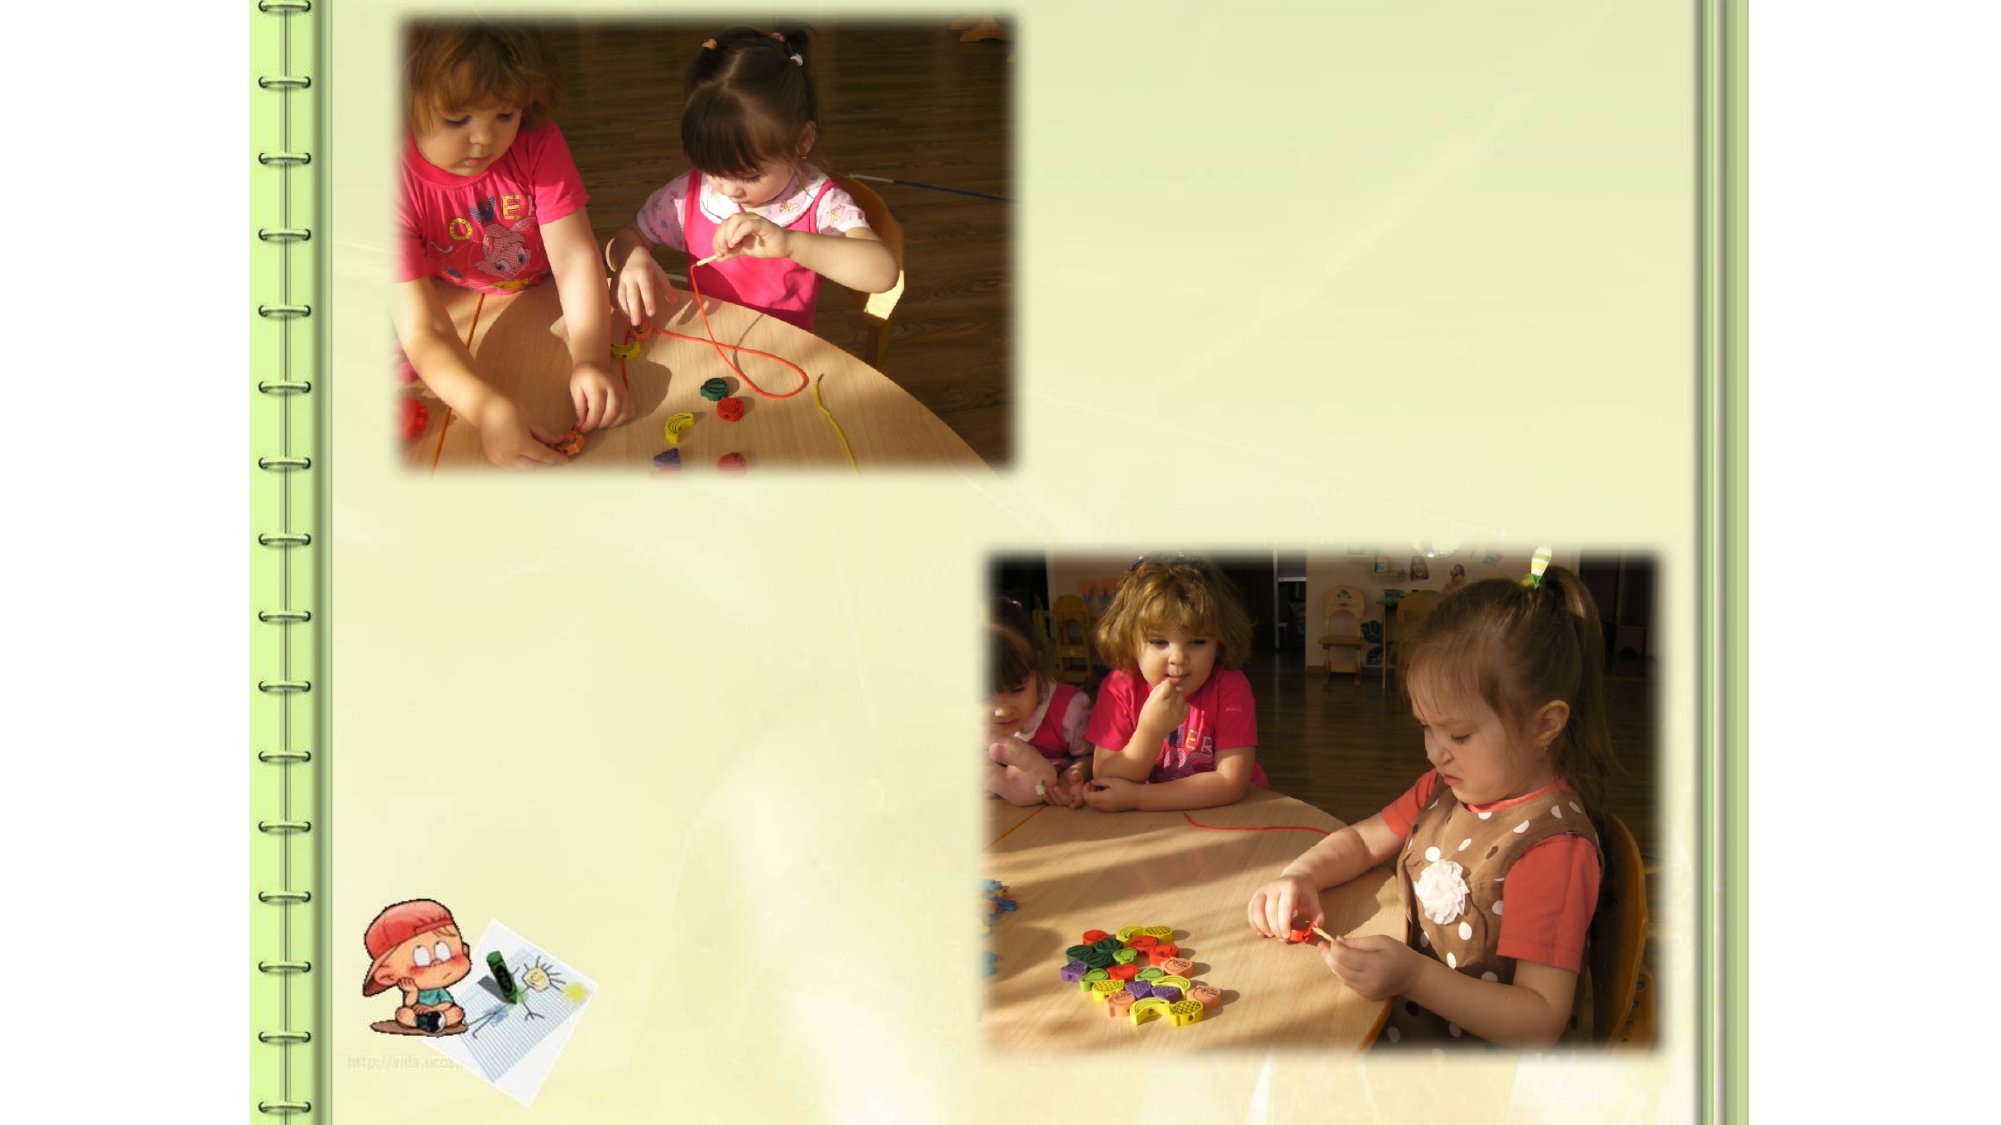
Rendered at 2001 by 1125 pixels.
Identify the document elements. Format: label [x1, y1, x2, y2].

picture [249, 0, 1750, 1125]
